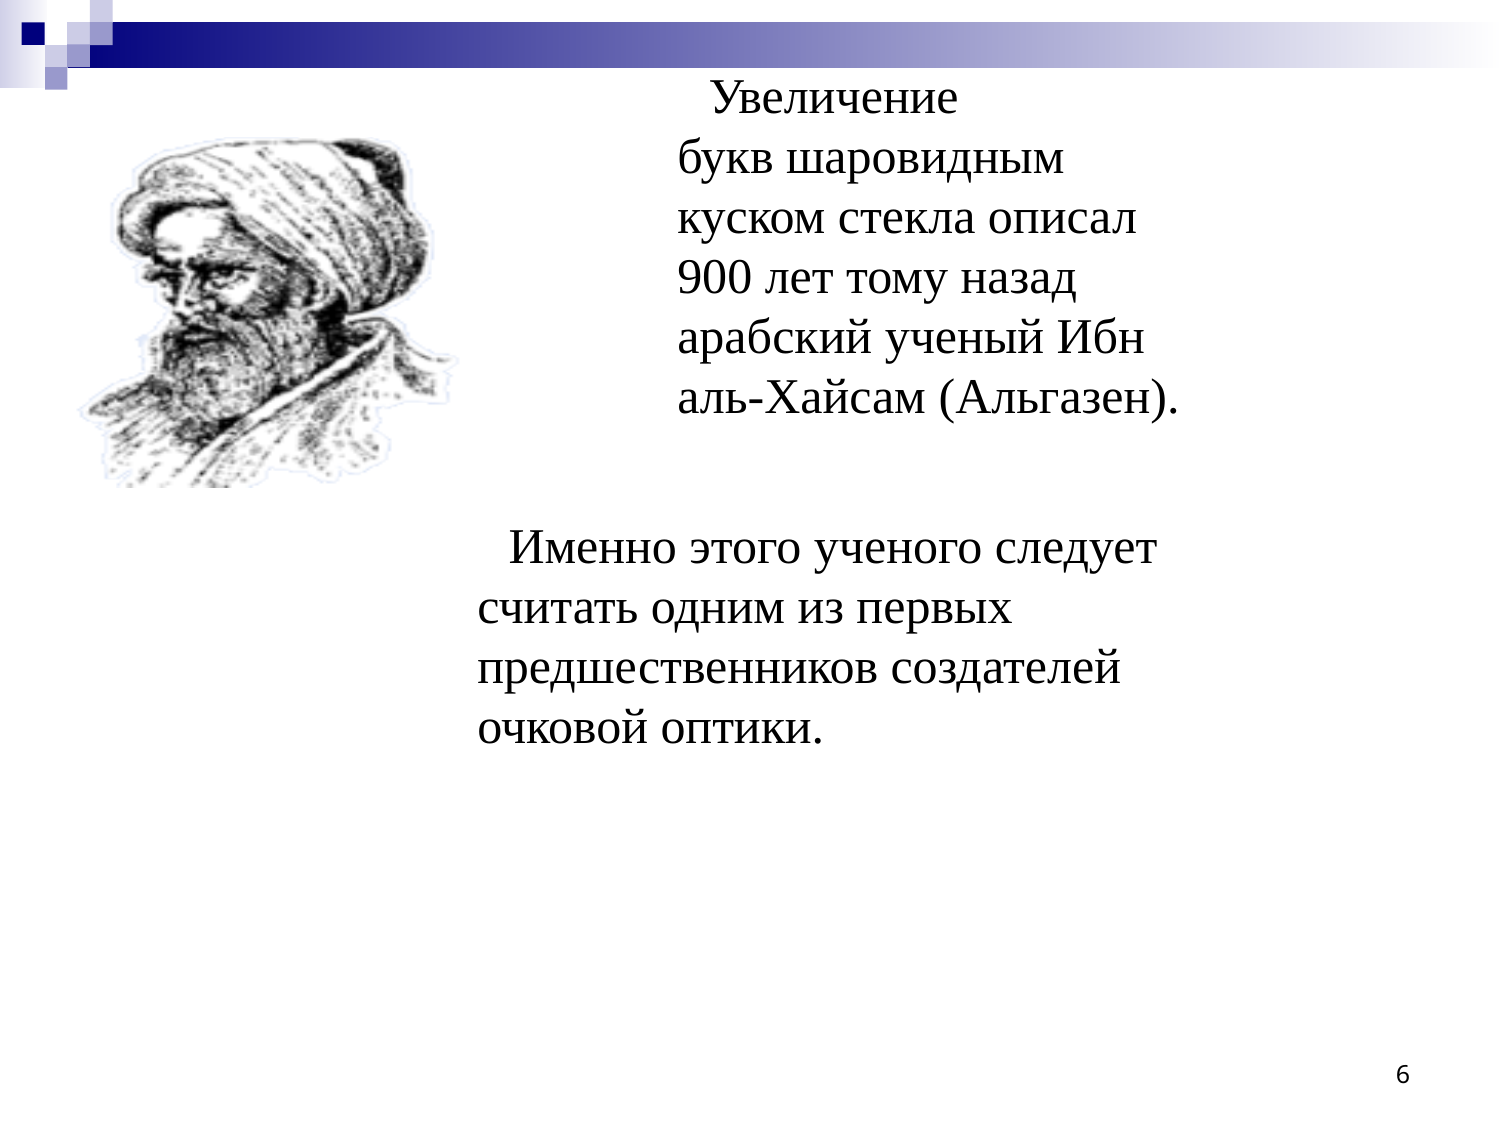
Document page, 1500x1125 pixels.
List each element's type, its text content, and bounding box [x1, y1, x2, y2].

picture [74, 137, 476, 488]
text_box Увеличение букв шаровидным куском стекла описал 900 лет тому назад арабский ученый Ибн аль-Хайсам (Альгазен). [662, 55, 1213, 491]
text_box Именно этого ученого следует считать одним из первых предшественников создателей очковой оптики. [462, 506, 1188, 761]
slide_number 6 [1074, 1024, 1426, 1101]
